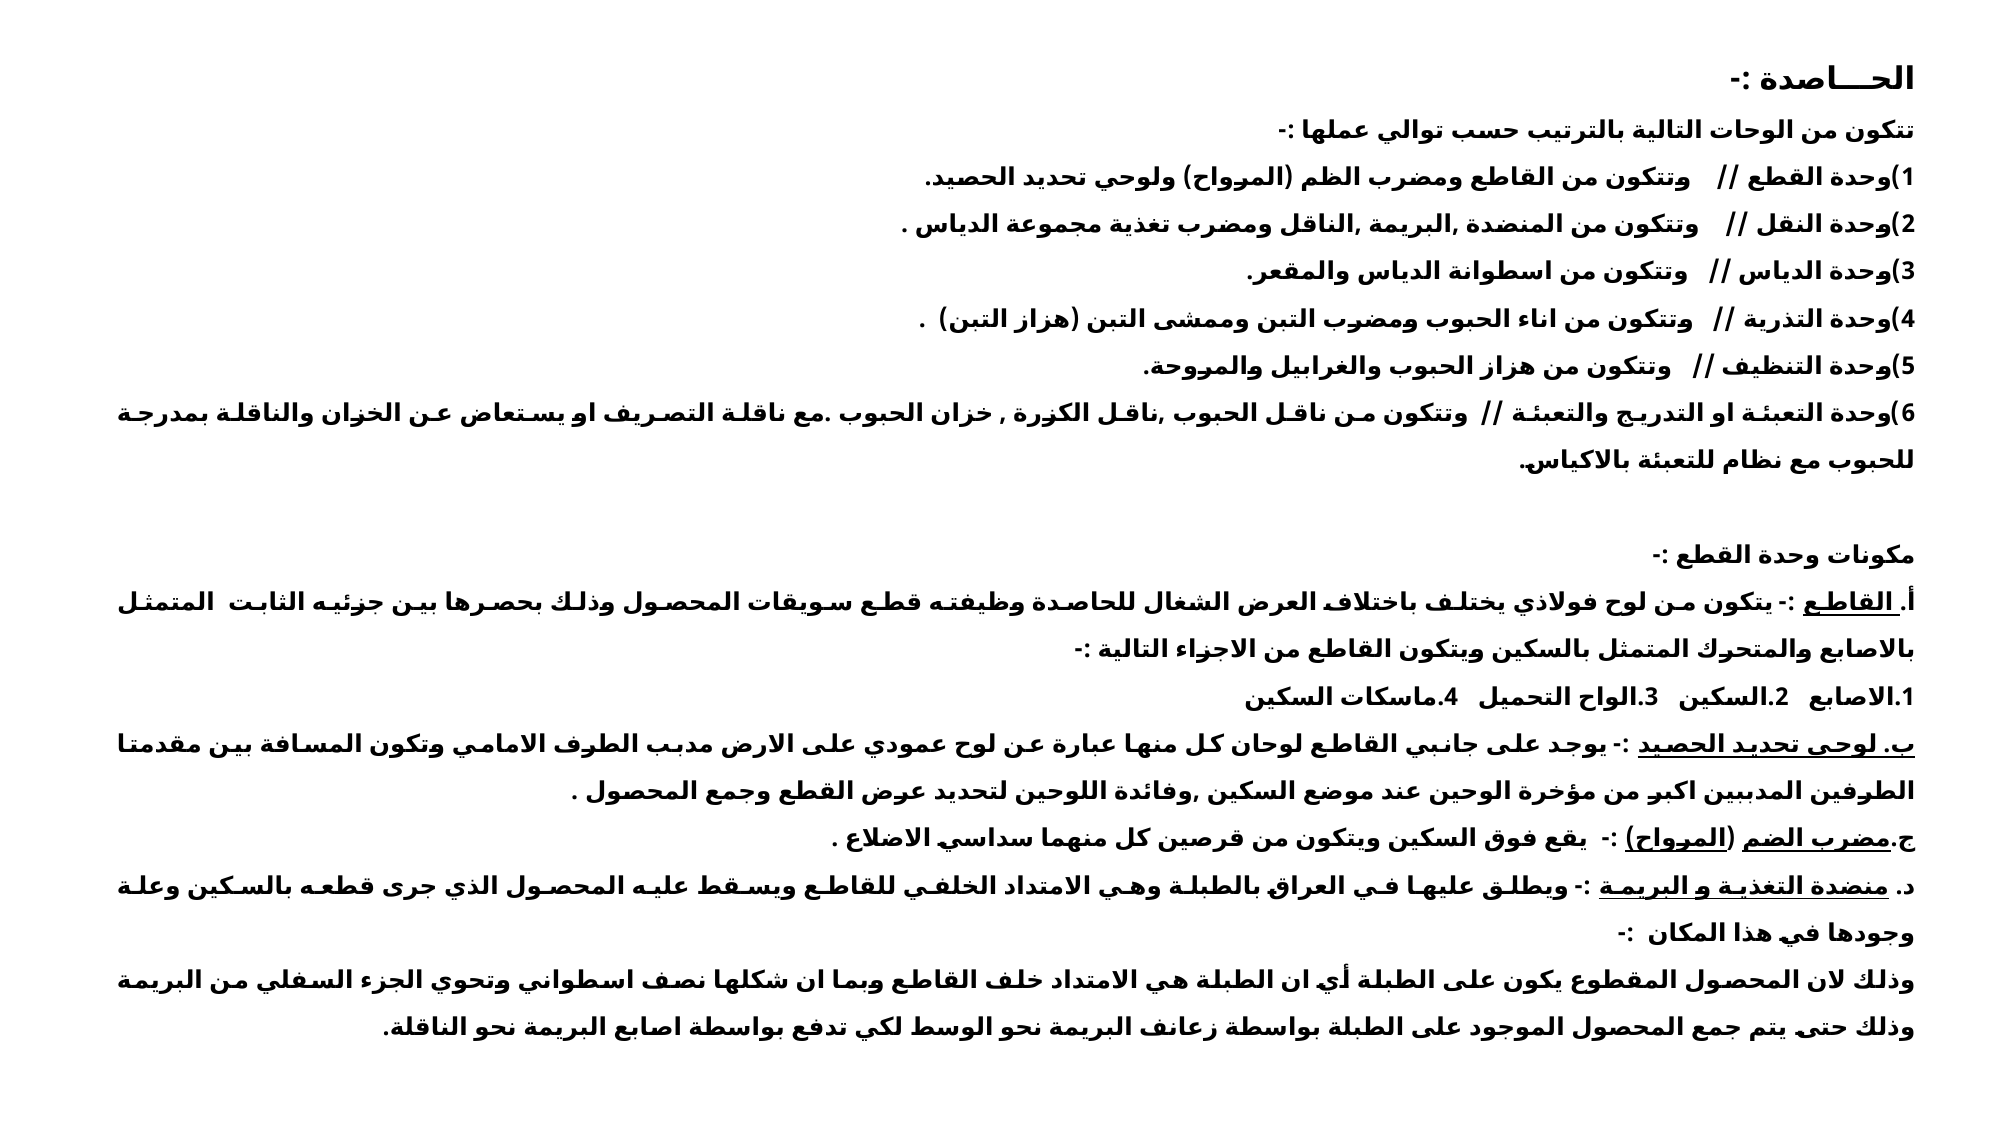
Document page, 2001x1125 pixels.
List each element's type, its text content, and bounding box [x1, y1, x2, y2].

list الحـــاصدة :- تتكون من الوحات التالية بالترتيب حسب توالي عملها :- 1)وحدة القطع // وتتكون من القاطع ومضرب الظم (المرواح) ولوحي تحديد الحصيد. 2)وحدة النقل // وتتكون من المنضدة ,البريمة ,الناقل ومضرب تغذية مجموعة الدياس . 3)وحدة الدياس // وتتكون من اسطوانة الدياس والمقعر. 4)وحدة التذرية // وتتكون من اناء الحبوب ومضرب التبن وممشى التبن (هزاز التبن) . 5)وحدة التنظيف // وتتكون من هزاز الحبوب والغرابيل والمروحة. 6)وحدة التعبئة او التدريج والتعبئة // وتتكون من ناقل الحبوب ,ناقل الكزرة , خزان الحبوب .مع ناقلة التصريف او يستعاض عن الخزان والناقلة بمدرجة للحبوب مع نظام للتعبئة بالاكياس. مكونات وحدة القطع :- أ. القاطع :- يتكون من لوح فولاذي يختلف باختلاف العرض الشغال للحاصدة وظيفته قطع سويقات المحصول وذلك بحصرها بين جزئيه الثابت المتمثل بالاصابع والمتحرك المتمثل بالسكين ويتكون القاطع من الاجزاء التالية :- 1.الاصابع 2.السكين 3.الواح التحميل 4.ماسكات السكين ب. لوحي تحديد الحصيد :- يوجد على جانبي القاطع لوحان كل منها عبارة عن لوح عمودي على الارض مدبب الطرف الامامي وتكون المسافة بين مقدمتا الطرفين المدببين اكبر من مؤخرة الوحين عند موضع السكين ,وفائدة اللوحين لتحديد عرض القطع وجمع المحصول . ج.مضرب الضم (المرواح) :- يقع فوق السكين ويتكون من قرصين كل منهما سداسي الاضلاع . د. منضدة التغذية و البريمة :- ويطلق عليها في العراق بالطبلة وهي الامتداد الخلفي للقاطع ويسقط عليه المحصول الذي جرى قطعه بالسكين وعلة وجودها في هذا المكان :- وذلك لان المحصول المقطوع يكون على الطبلة أي ان الطبلة هي الامتداد خلف القاطع وبما ان شكلها نصف اسطواني وتحوي الجزء السفلي من البريمة وذلك حتى يتم جمع المحصول الموجود على الطبلة بواسطة زعانف البريمة نحو الوسط لكي تدفع بواسطة اصابع البريمة نحو الناقلة. [101, 28, 1931, 1102]
